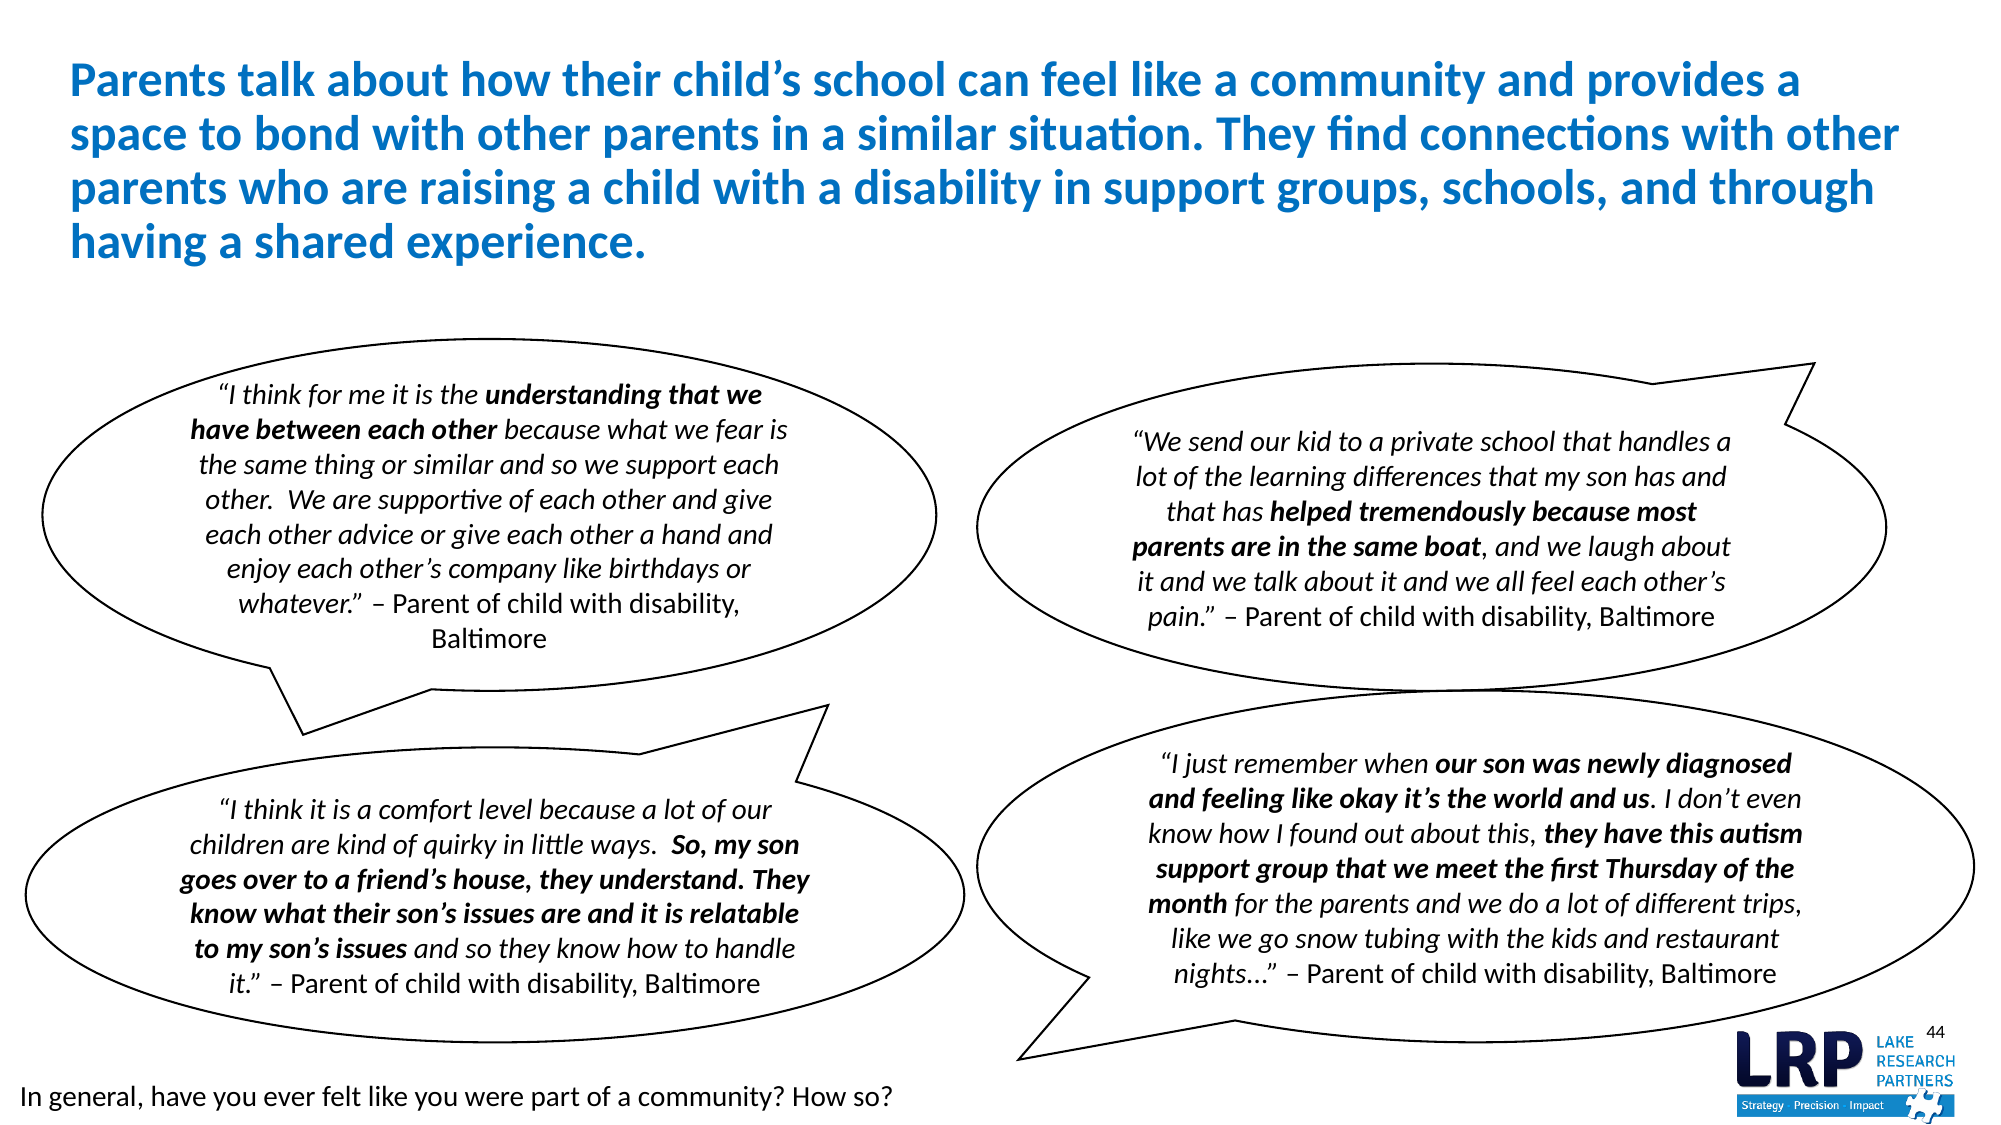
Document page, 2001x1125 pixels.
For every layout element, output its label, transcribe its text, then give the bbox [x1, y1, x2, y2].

title Parents talk about how their child’s school can feel like a community and provides a space to bond with other parents in a similar situation. They find connections with other parents who are raising a child with a disability in support groups, schools, and through having a shared experience. [54, 52, 1945, 270]
text_box “I think it is a comfort level because a lot of our children are kind of quirky in little ways. So, my son goes over to a friend’s house, they understand. They know what their son’s issues are and it is relatable to my son’s issues and so they know how to handle it.” – Parent of child with disability, Baltimore [24, 703, 966, 1044]
text_box “I think for me it is the understanding that we have between each other because what we fear is the same thing or similar and so we support each other. We are supportive of each other and give each other advice or give each other a hand and enjoy each other’s company like birthdays or whatever.” – Parent of child with disability, Baltimore [41, 337, 938, 737]
text_box In general, have you ever felt like you were part of a community? How so? [4, 1069, 916, 1120]
picture [1735, 1030, 1958, 1125]
text_box “We send our kid to a private school that handles a lot of the learning differences that my son has and that has helped tremendously because most parents are in the same boat, and we laugh about it and we talk about it and we all feel each other’s pain.” – Parent of child with disability, Baltimore [976, 361, 1888, 692]
text_box “I just remember when our son was newly diagnosed and feeling like okay it’s the world and us. I don’t even know how I found out about this, they have this autism support group that we meet the first Thursday of the month for the parents and we do a lot of different trips, like we go snow tubing with the kids and restaurant nights...” – Parent of child with disability, Baltimore [976, 690, 1976, 1062]
